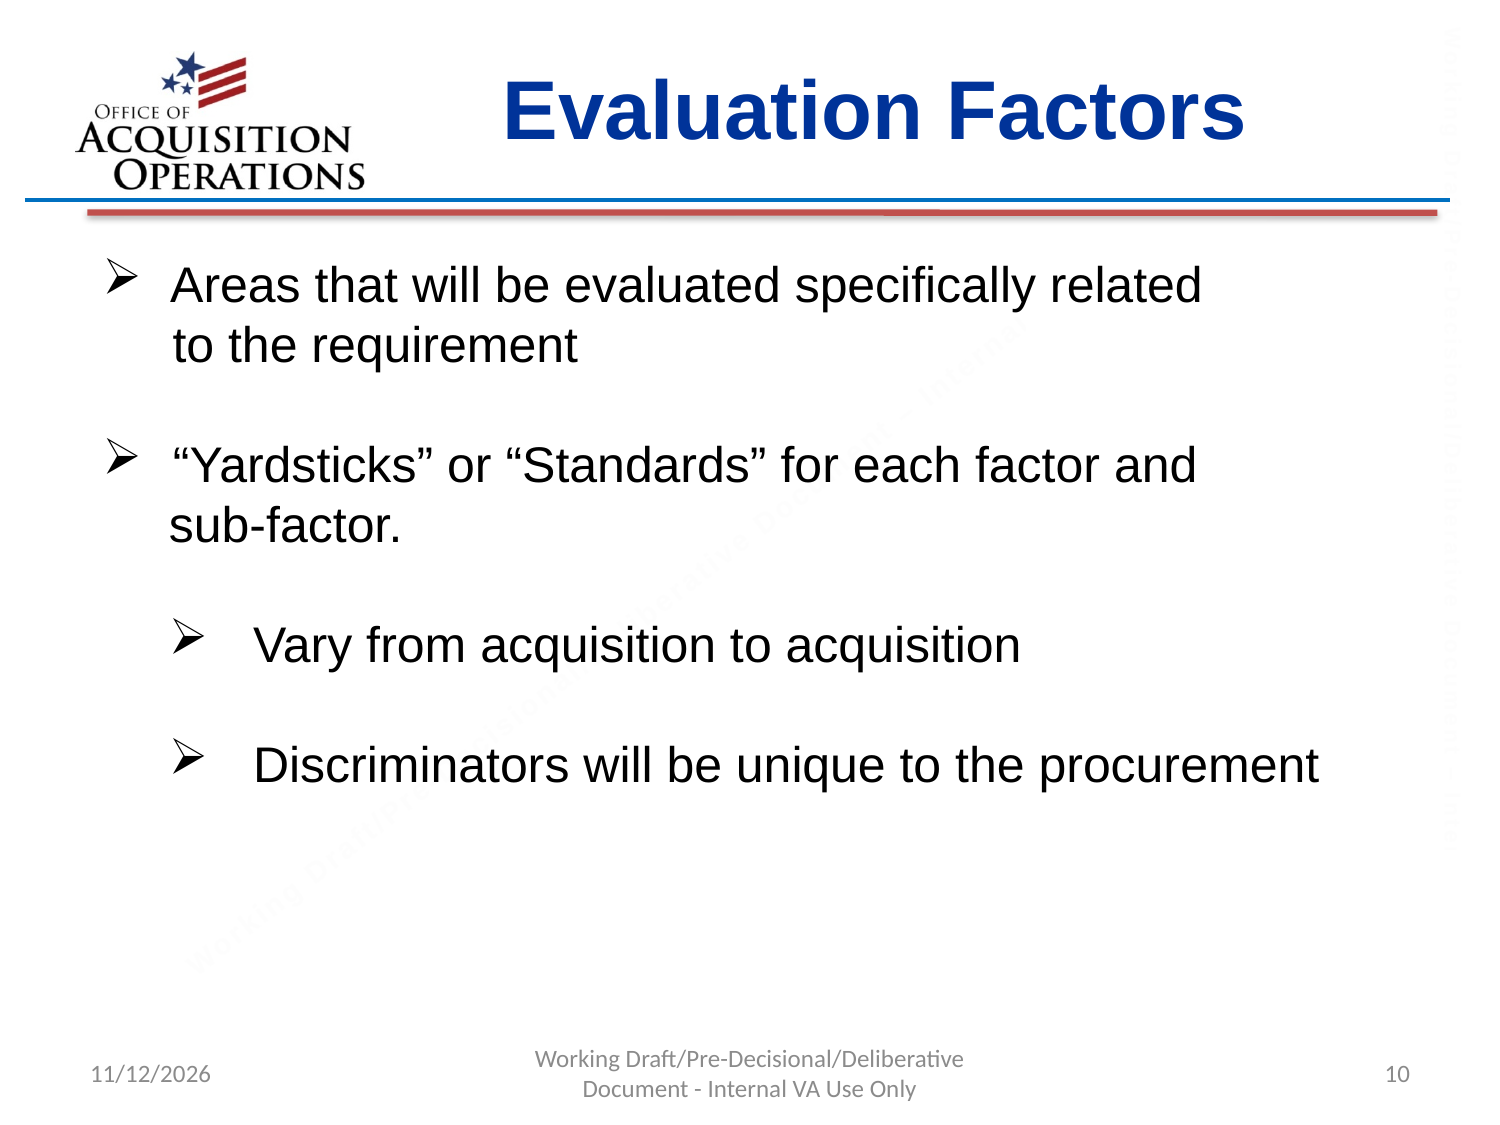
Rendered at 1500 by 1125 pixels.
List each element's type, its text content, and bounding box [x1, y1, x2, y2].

slide_number 10 [1074, 1042, 1425, 1103]
footer Working Draft/Pre-Decisional/Deliberative Document - Internal VA Use Only [512, 1070, 988, 1103]
text_box Areas that will be evaluated specifically related to the requirement “Yardsticks” or “Standards” for each factor and sub-factor. Vary from acquisition to acquisition Discriminators will be unique to the procurement [87, 174, 1375, 1070]
picture [75, 51, 237, 198]
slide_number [75, 1042, 425, 1103]
text_box Evaluation Factors [237, 12, 1500, 200]
